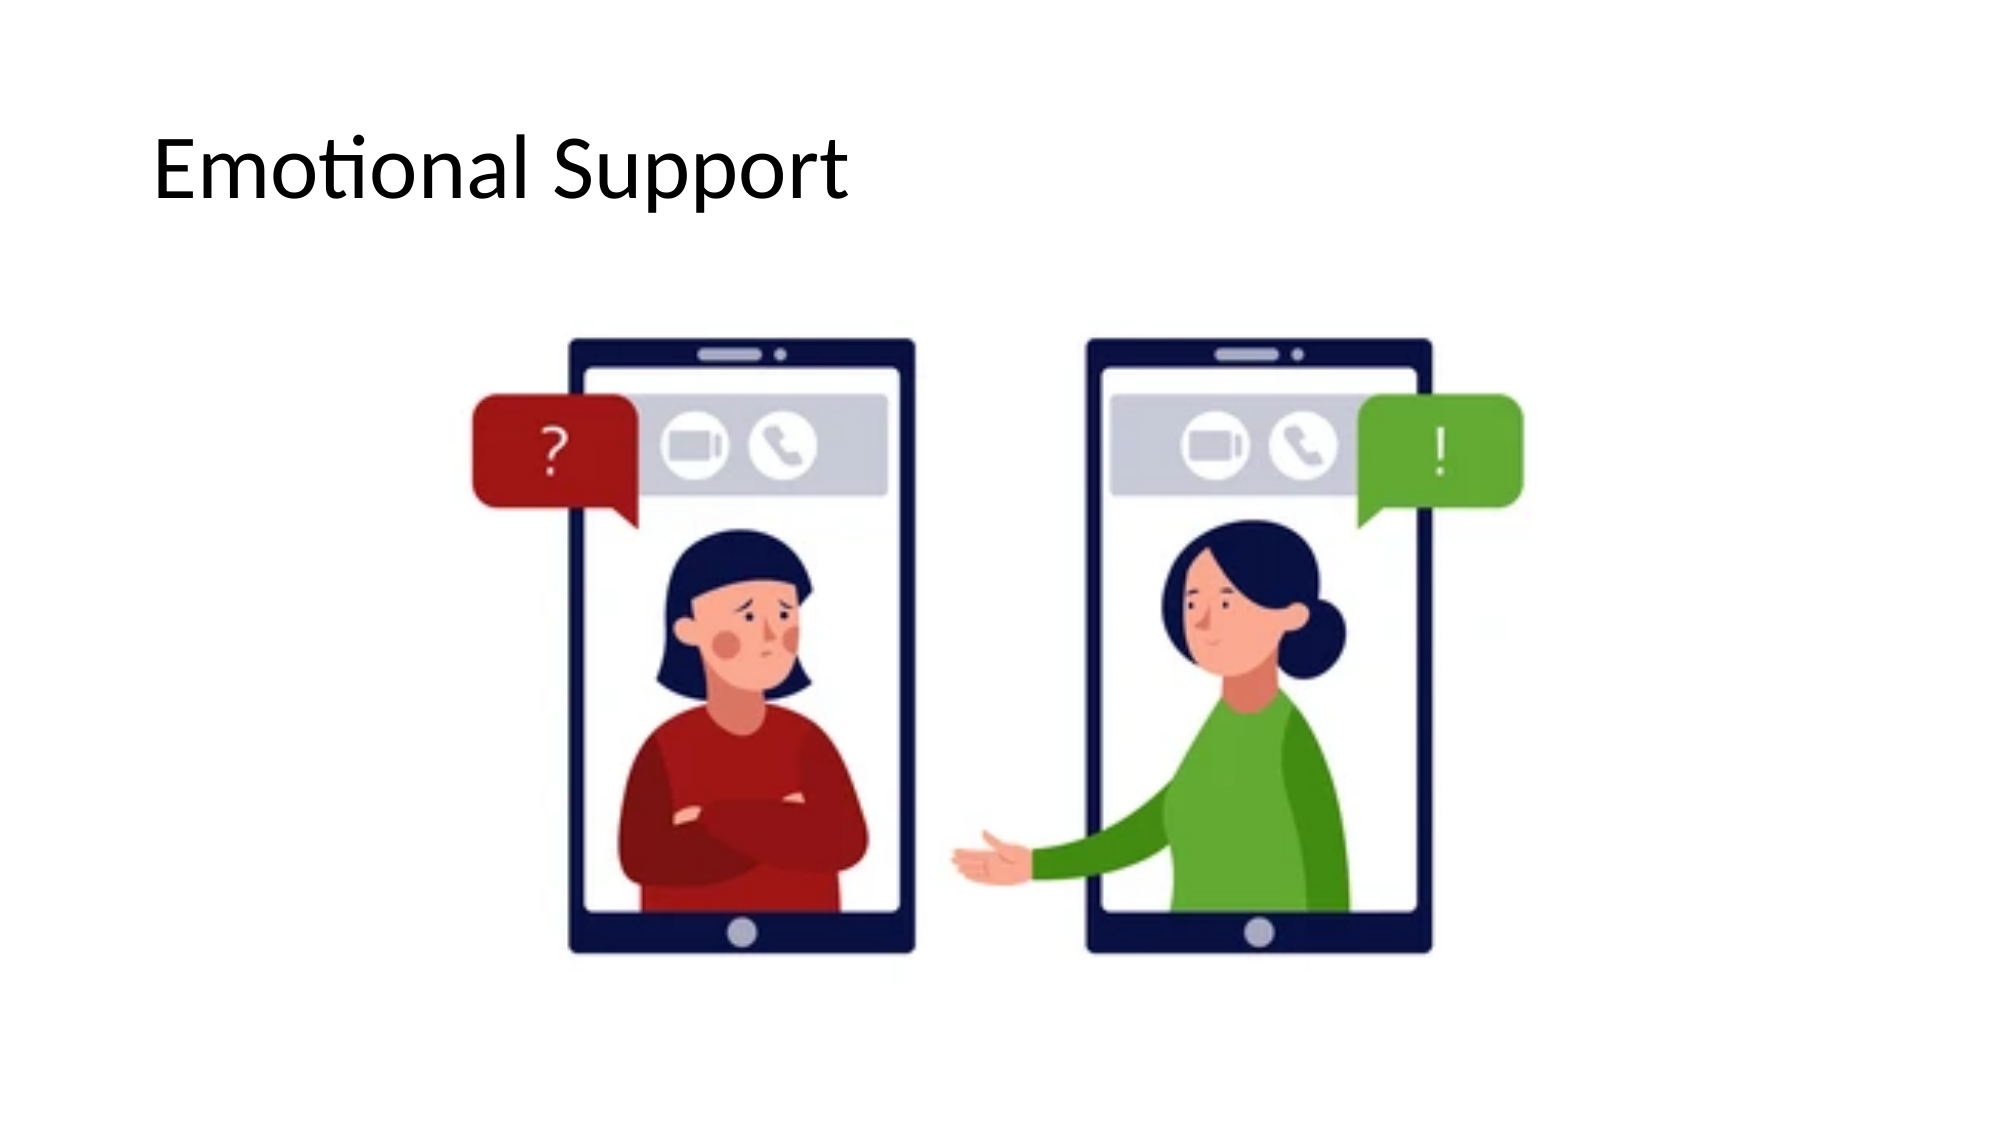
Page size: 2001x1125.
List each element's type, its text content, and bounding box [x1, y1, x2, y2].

title Emotional Support [137, 59, 1863, 278]
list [400, 297, 1600, 1017]
